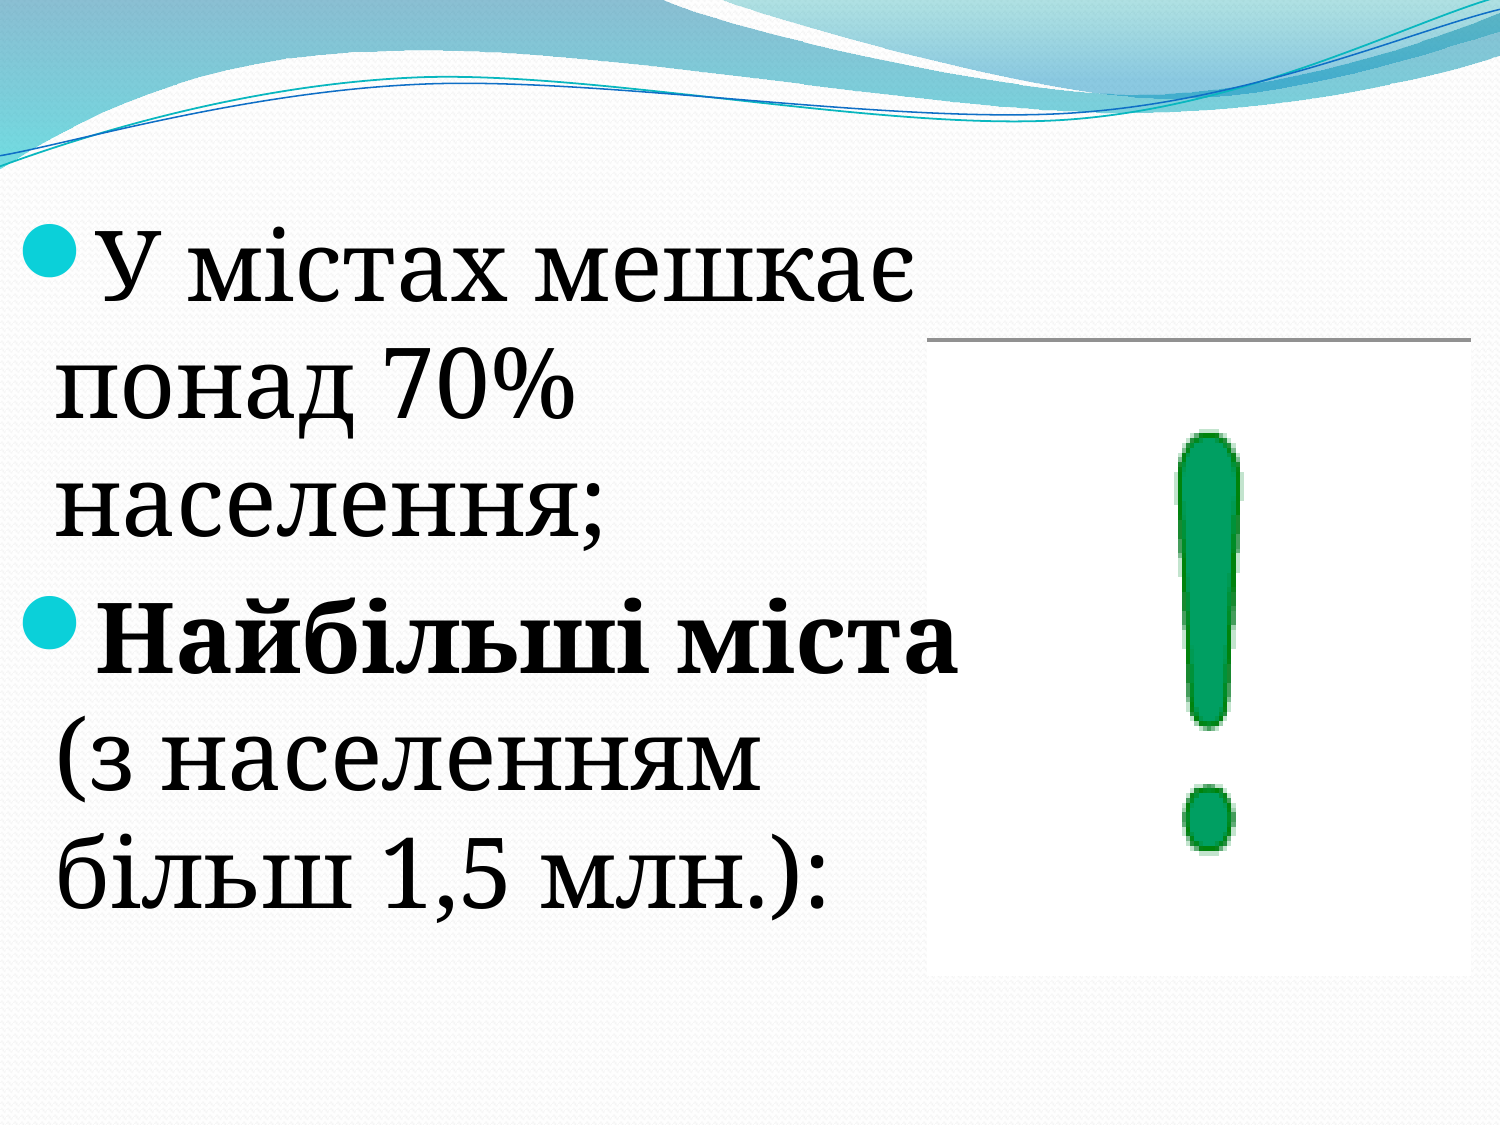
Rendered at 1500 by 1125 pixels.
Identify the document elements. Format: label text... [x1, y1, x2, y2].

picture [926, 337, 1471, 976]
list У містах мешкає понад 70% населення; Найбільші міста (з населенням більш 1,5 млн.): [0, 196, 1022, 1024]
